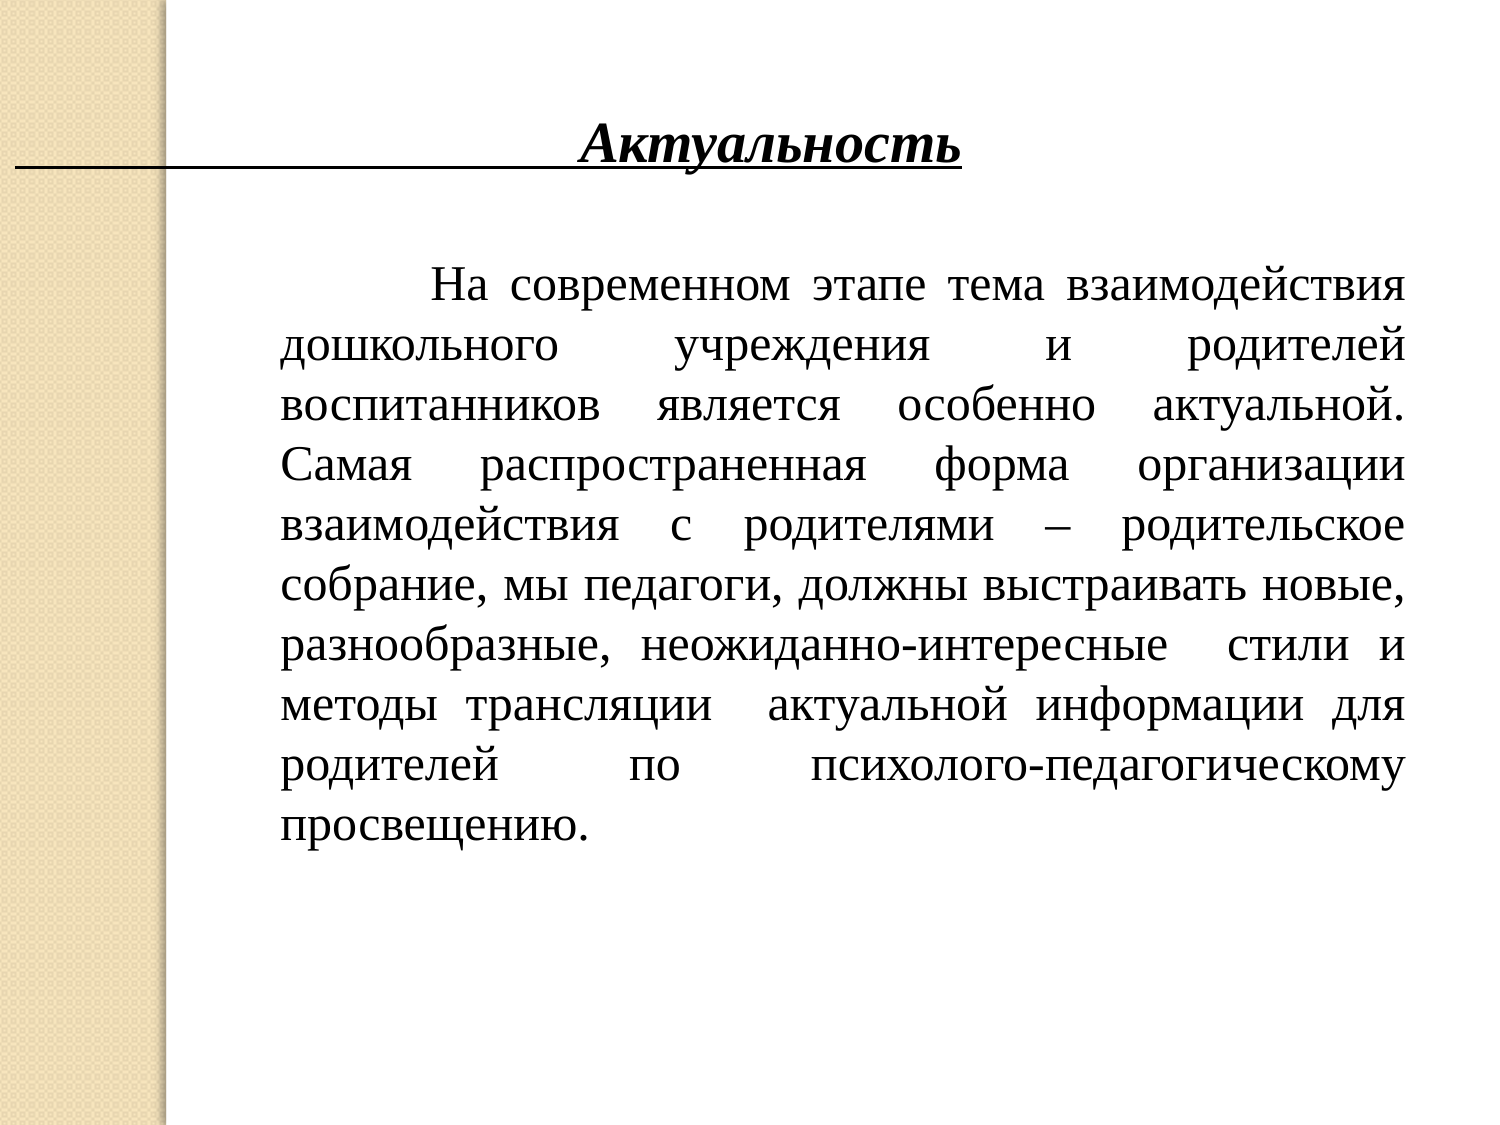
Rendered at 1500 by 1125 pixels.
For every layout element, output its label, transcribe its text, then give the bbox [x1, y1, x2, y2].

text_box Актуальность [0, 97, 1500, 227]
text_box На современном этапе тема взаимодействия дошкольного учреждения и родителей воспитанников является особенно актуальной. Самая распространенная форма организации взаимодействия с родителями – родительское собрание, мы педагоги, должны выстраивать новые, разнообразные, неожиданно-интересные стили и методы трансляции актуальной информации для родителей по психолого-педагогическому просвещению. [265, 243, 1421, 859]
